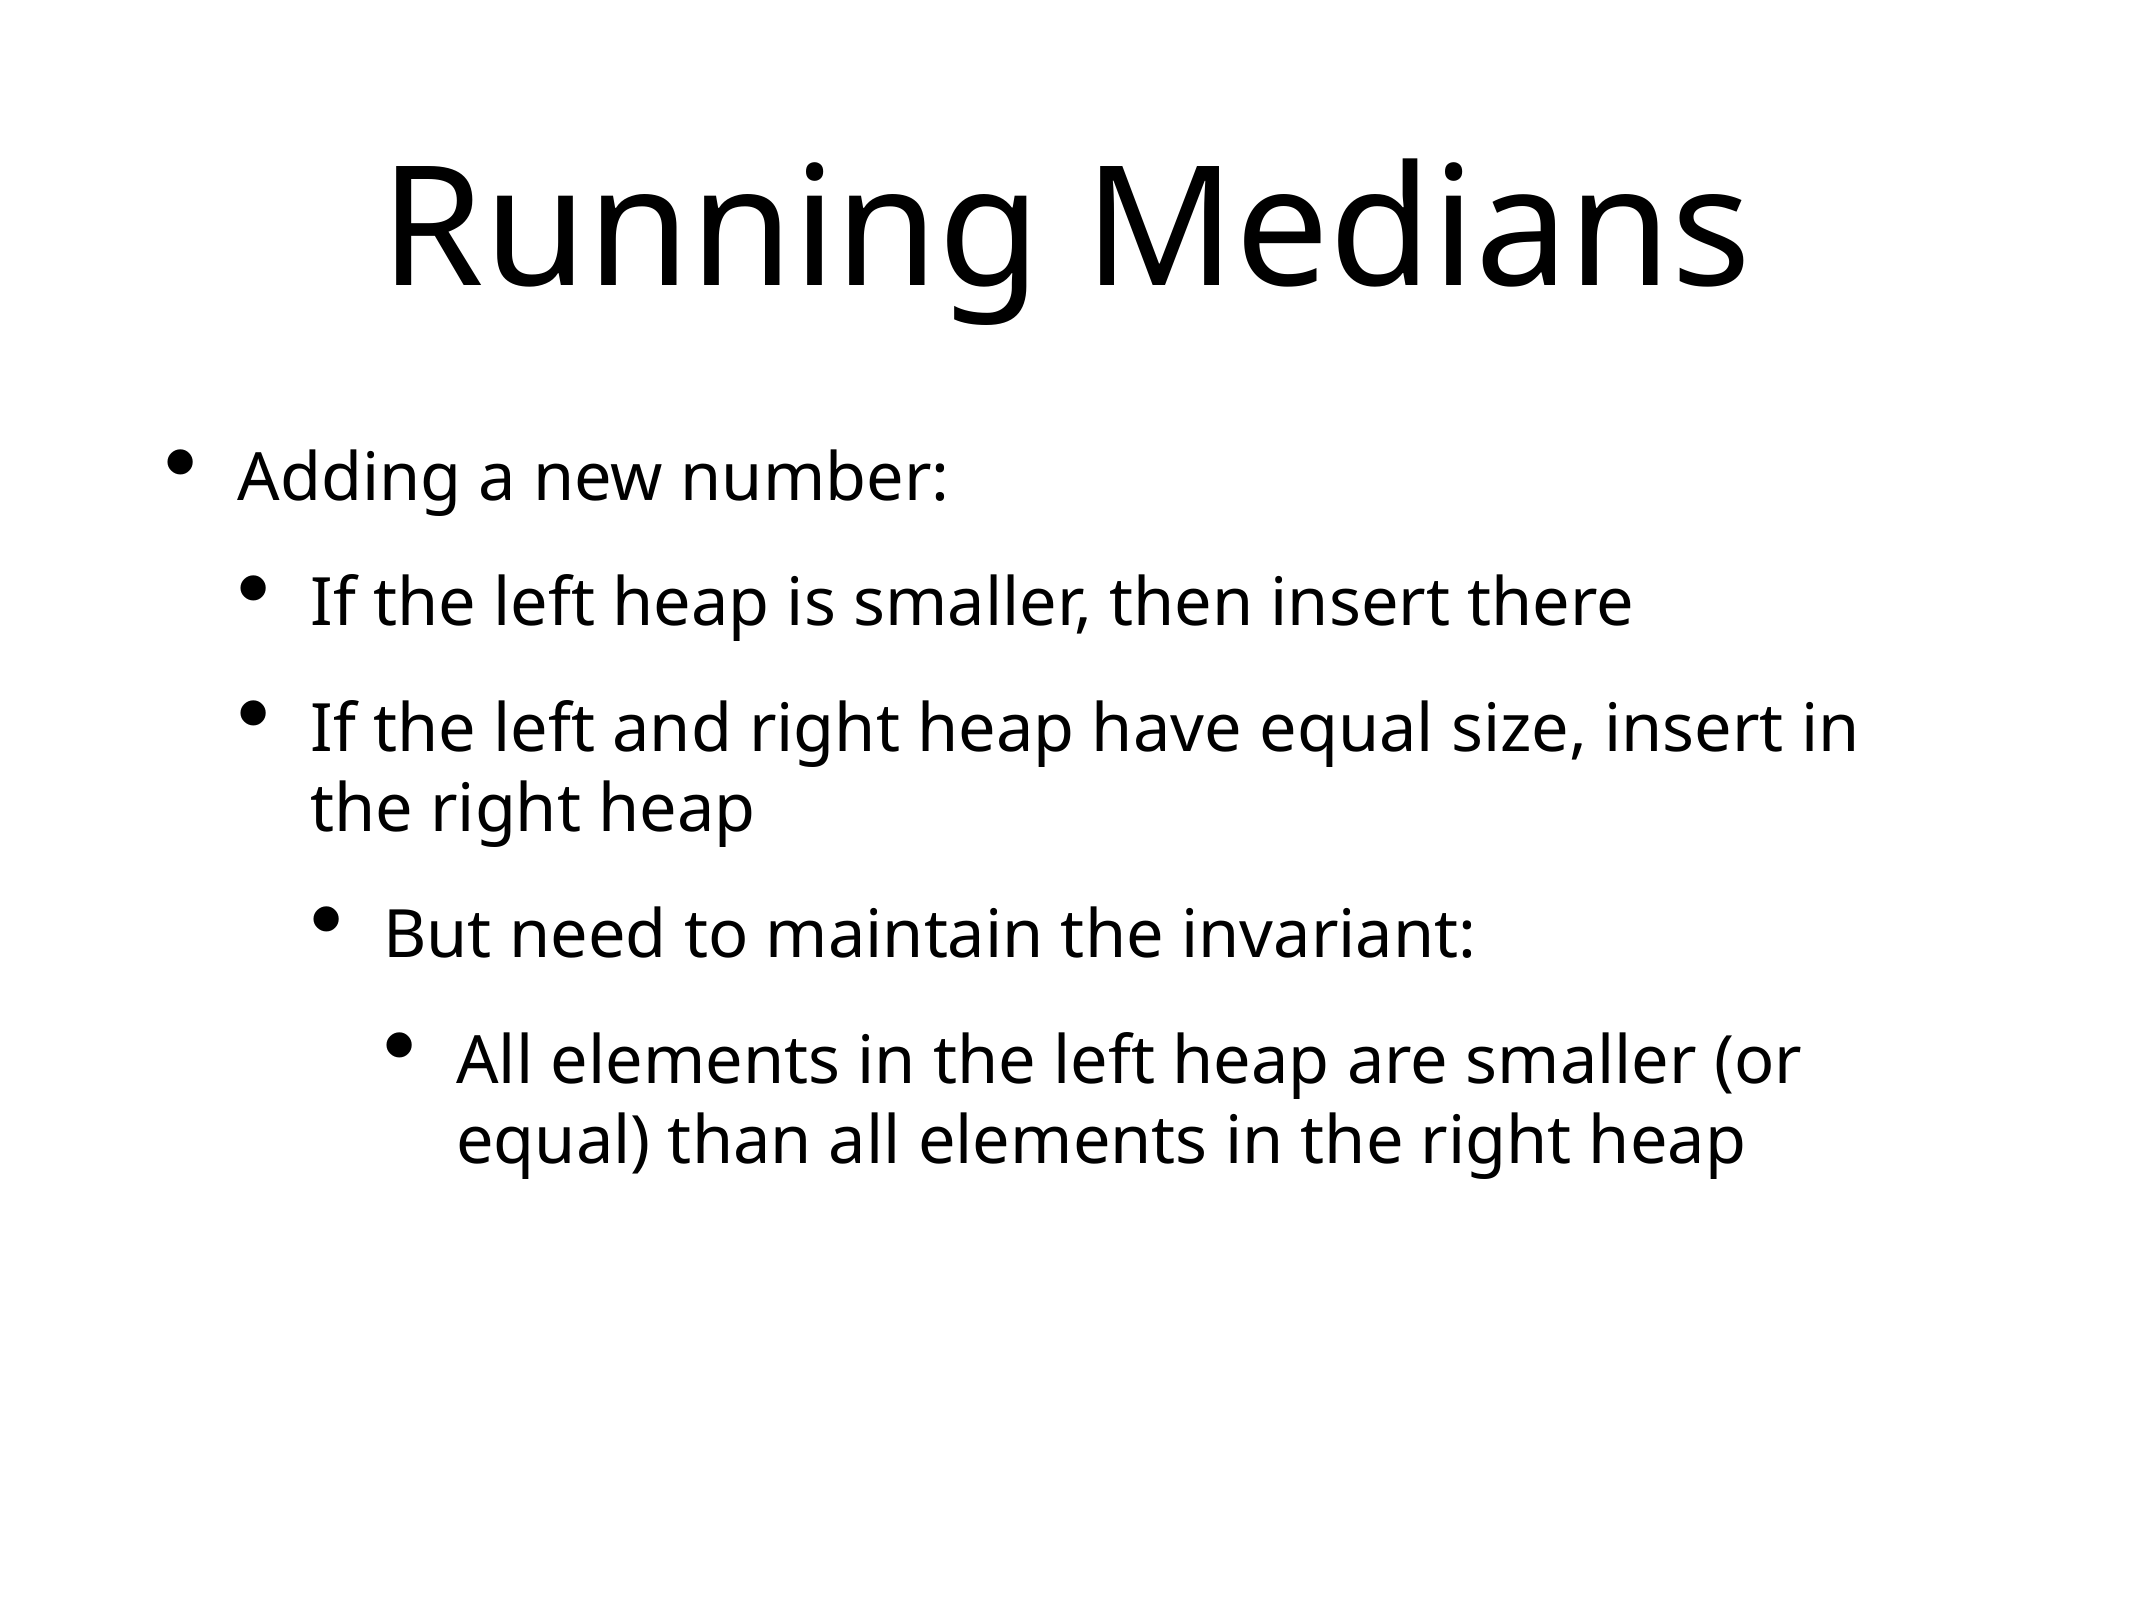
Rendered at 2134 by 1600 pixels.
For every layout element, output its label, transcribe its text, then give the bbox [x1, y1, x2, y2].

title Running Medians [155, 41, 1978, 397]
list Adding a new number: If the left heap is smaller, then insert there If the left and right heap have equal size, insert in the right heap But need to maintain the invariant: All elements in the left heap are smaller (or equal) than all elements in the right heap [155, 424, 1978, 1457]
